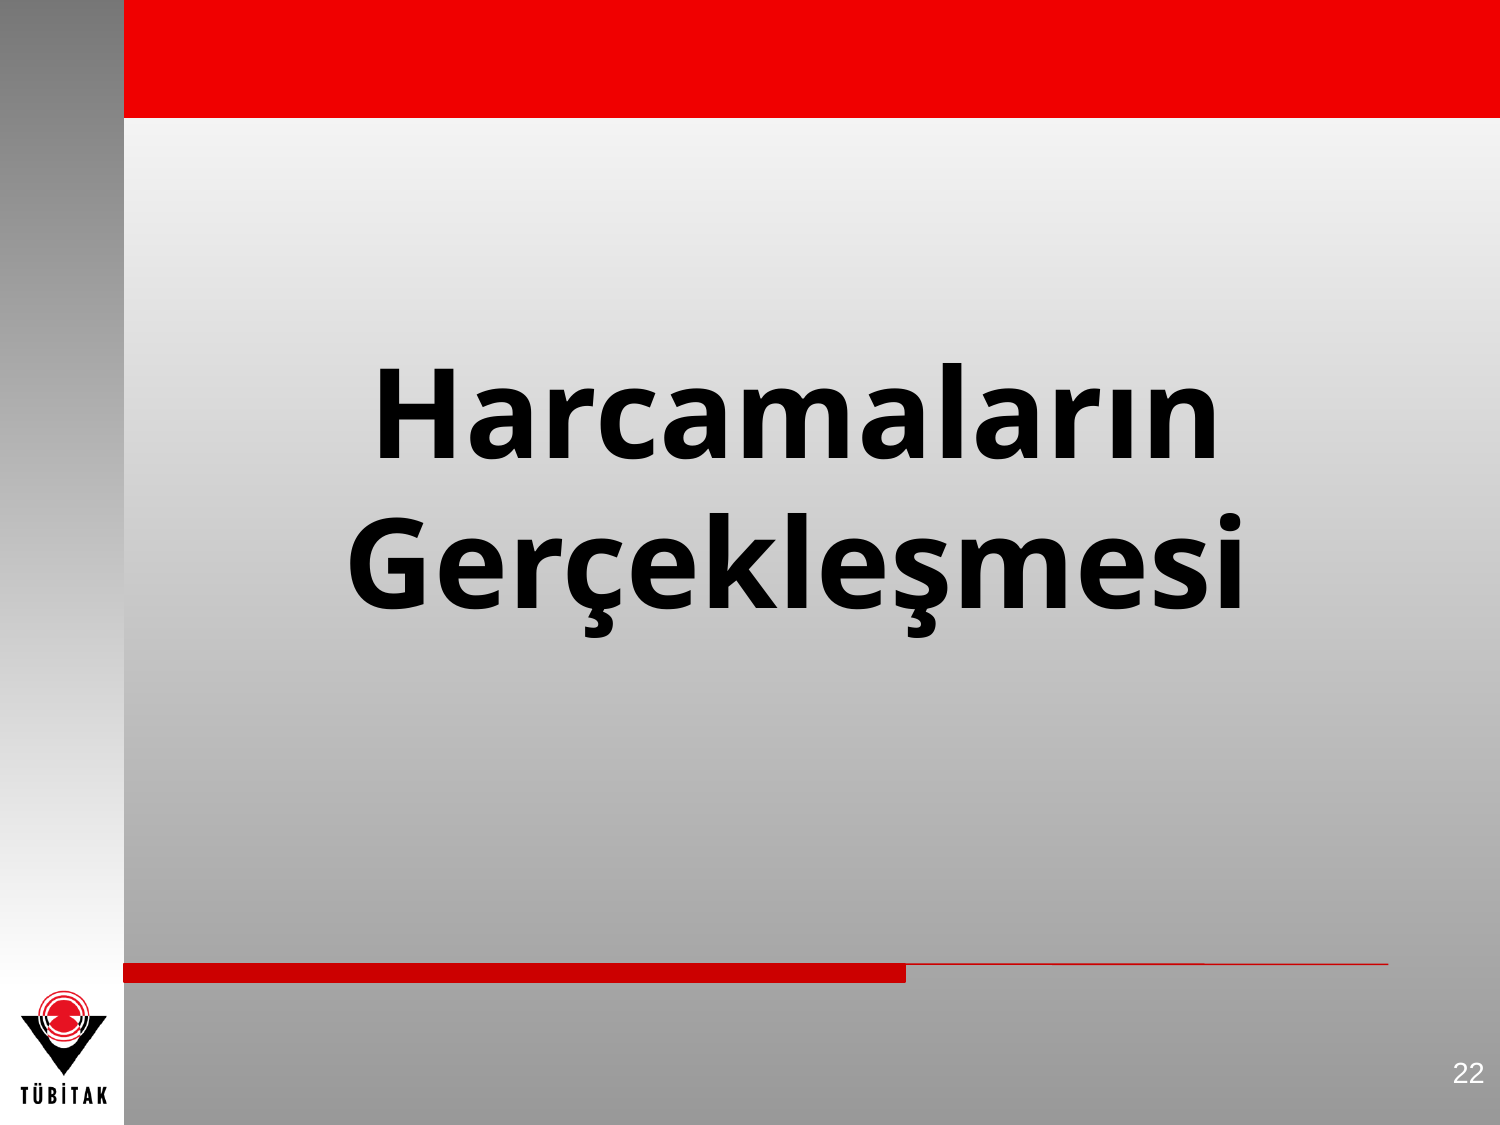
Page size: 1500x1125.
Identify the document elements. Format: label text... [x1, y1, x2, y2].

text_box Harcamaların Gerçekleşmesi [230, 326, 1364, 642]
slide_number 22 [1149, 1046, 1500, 1125]
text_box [123, 963, 1389, 983]
picture [16, 988, 111, 1104]
